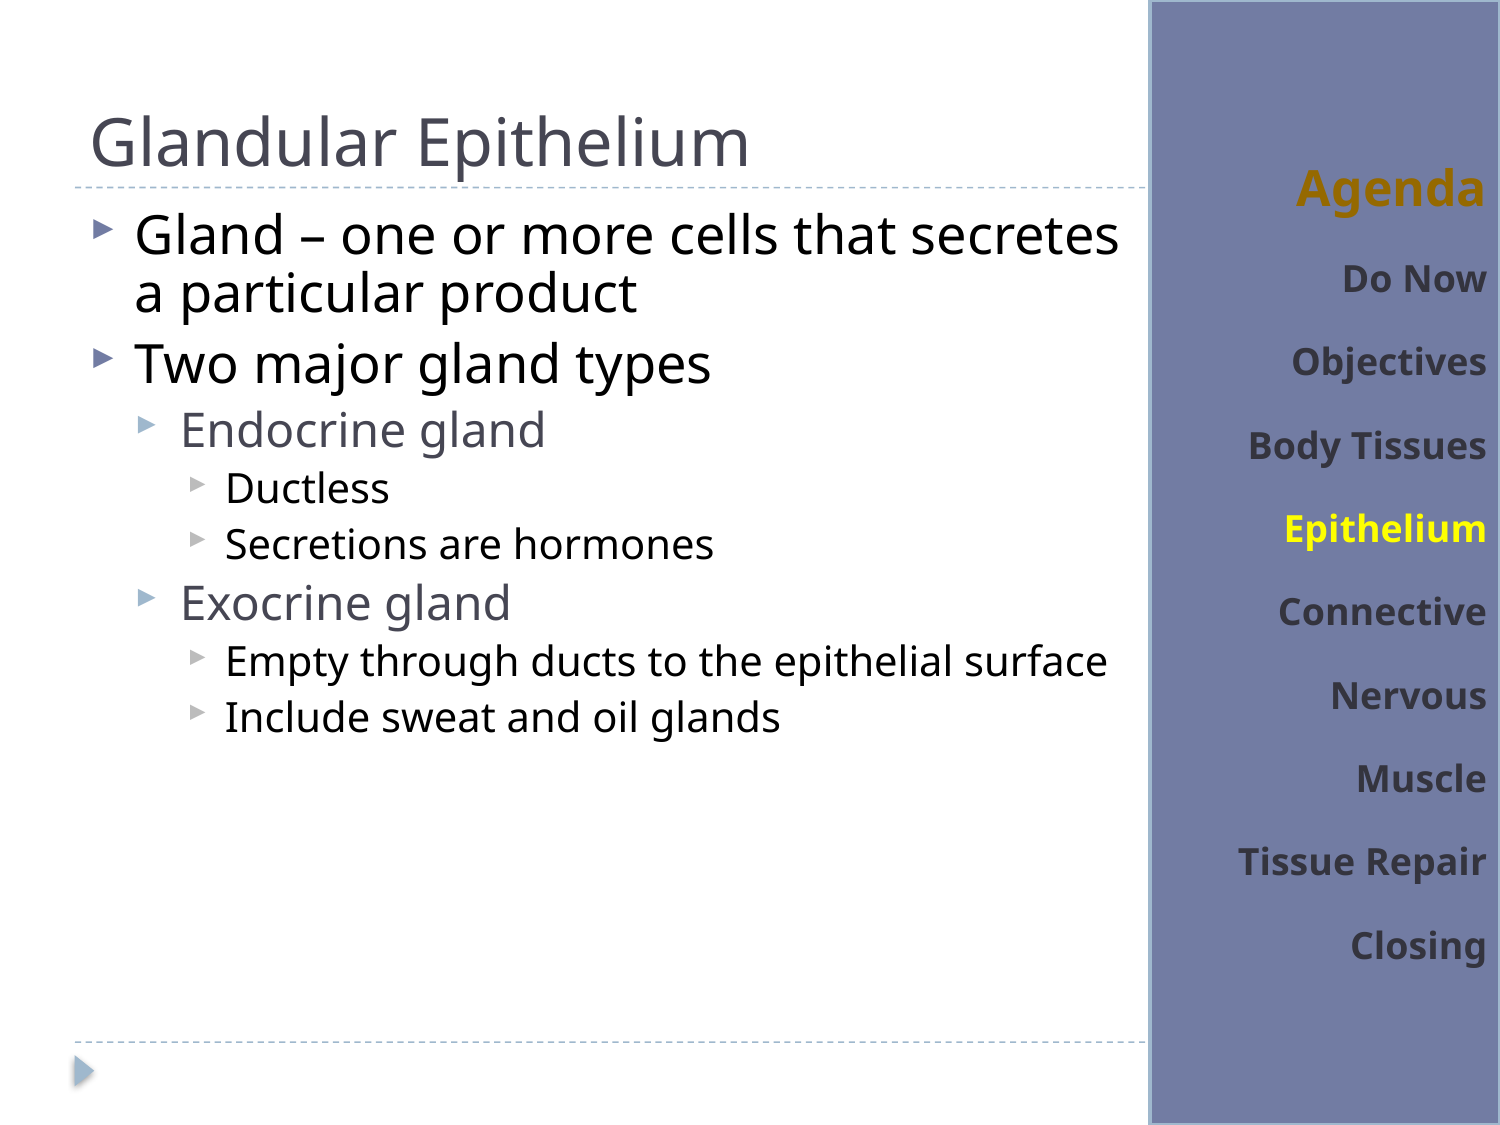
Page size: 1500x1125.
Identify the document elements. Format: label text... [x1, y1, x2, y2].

title Glandular Epithelium [75, 24, 1150, 188]
list Gland – one or more cells that secretes a particular product Two major gland types Endocrine gland Ductless Secretions are hormones Exocrine gland Empty through ducts to the epithelial surface Include sweat and oil glands [75, 200, 1138, 1010]
text_box Agenda Do Now Objectives Body Tissues Epithelium Connective Nervous Muscle Tissue Repair Closing [1149, 170, 1488, 975]
